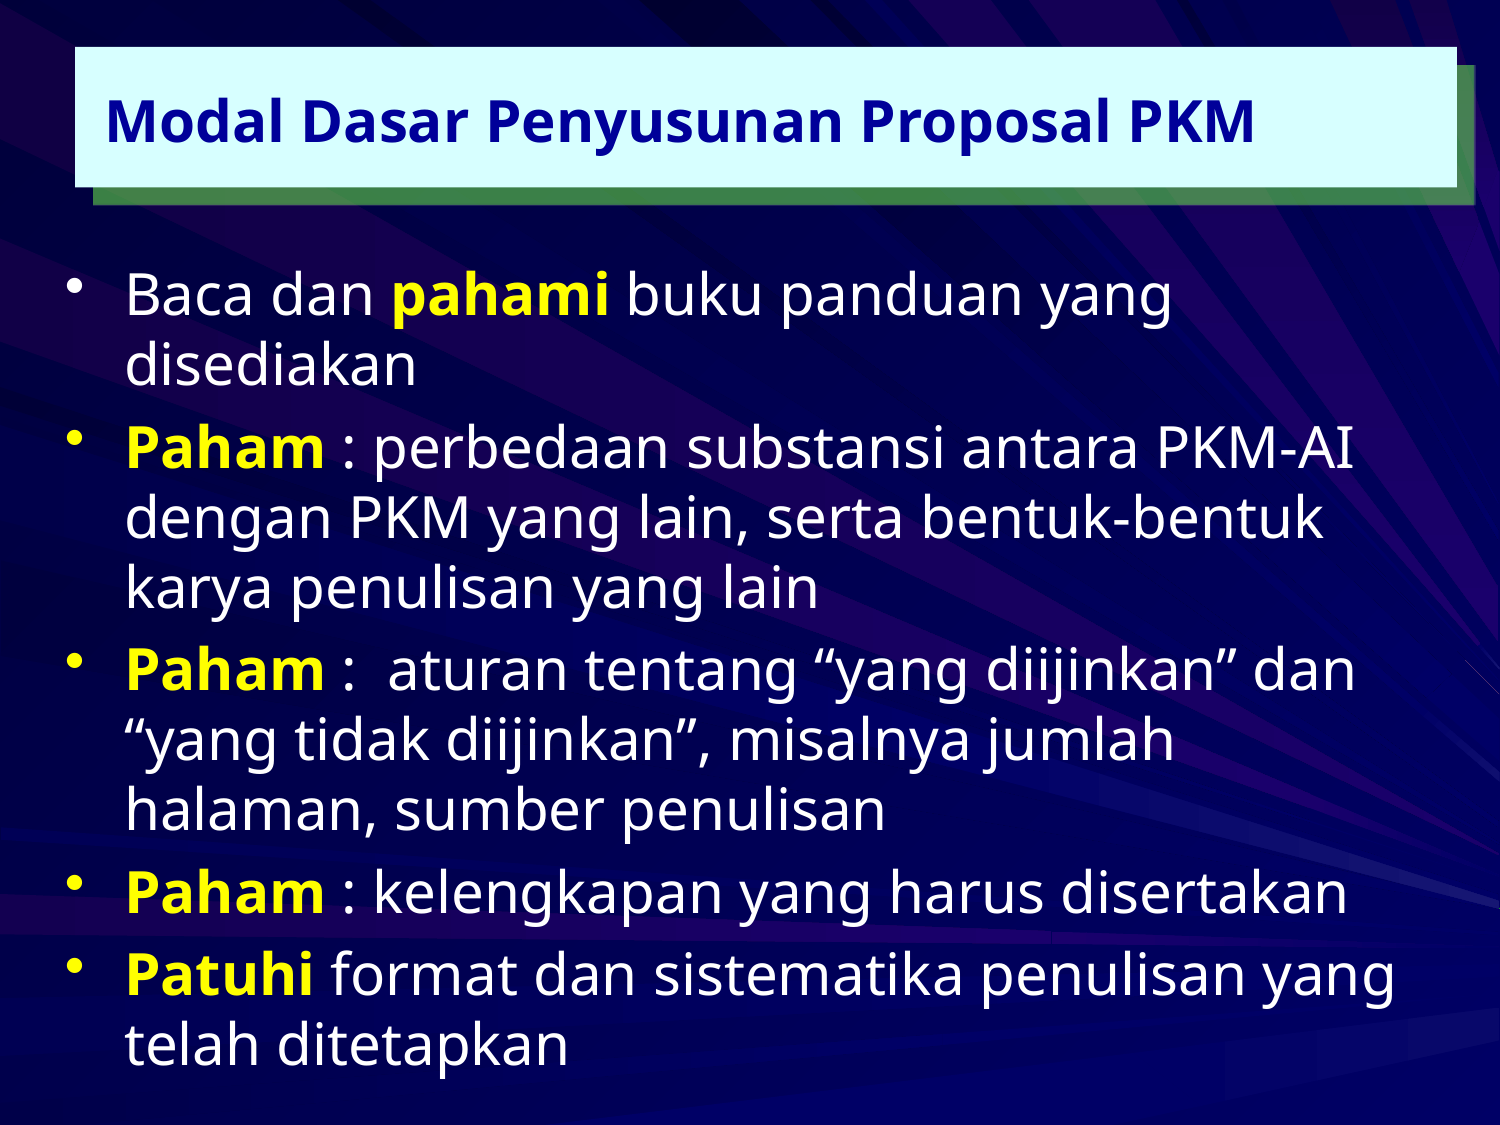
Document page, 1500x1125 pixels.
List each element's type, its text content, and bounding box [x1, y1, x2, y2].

text_box Baca dan pahami buku panduan yang disediakan Paham : perbedaan substansi antara PKM-AI dengan PKM yang lain, serta bentuk-bentuk karya penulisan yang lain Paham : aturan tentang “yang diijinkan” dan “yang tidak diijinkan”, misalnya jumlah halaman, sumber penulisan Paham : kelengkapan yang harus disertakan Patuhi format dan sistematika penulisan yang telah ditetapkan [49, 249, 1450, 1085]
text_box Modal Dasar Penyusunan Proposal PKM [75, 46, 1457, 188]
